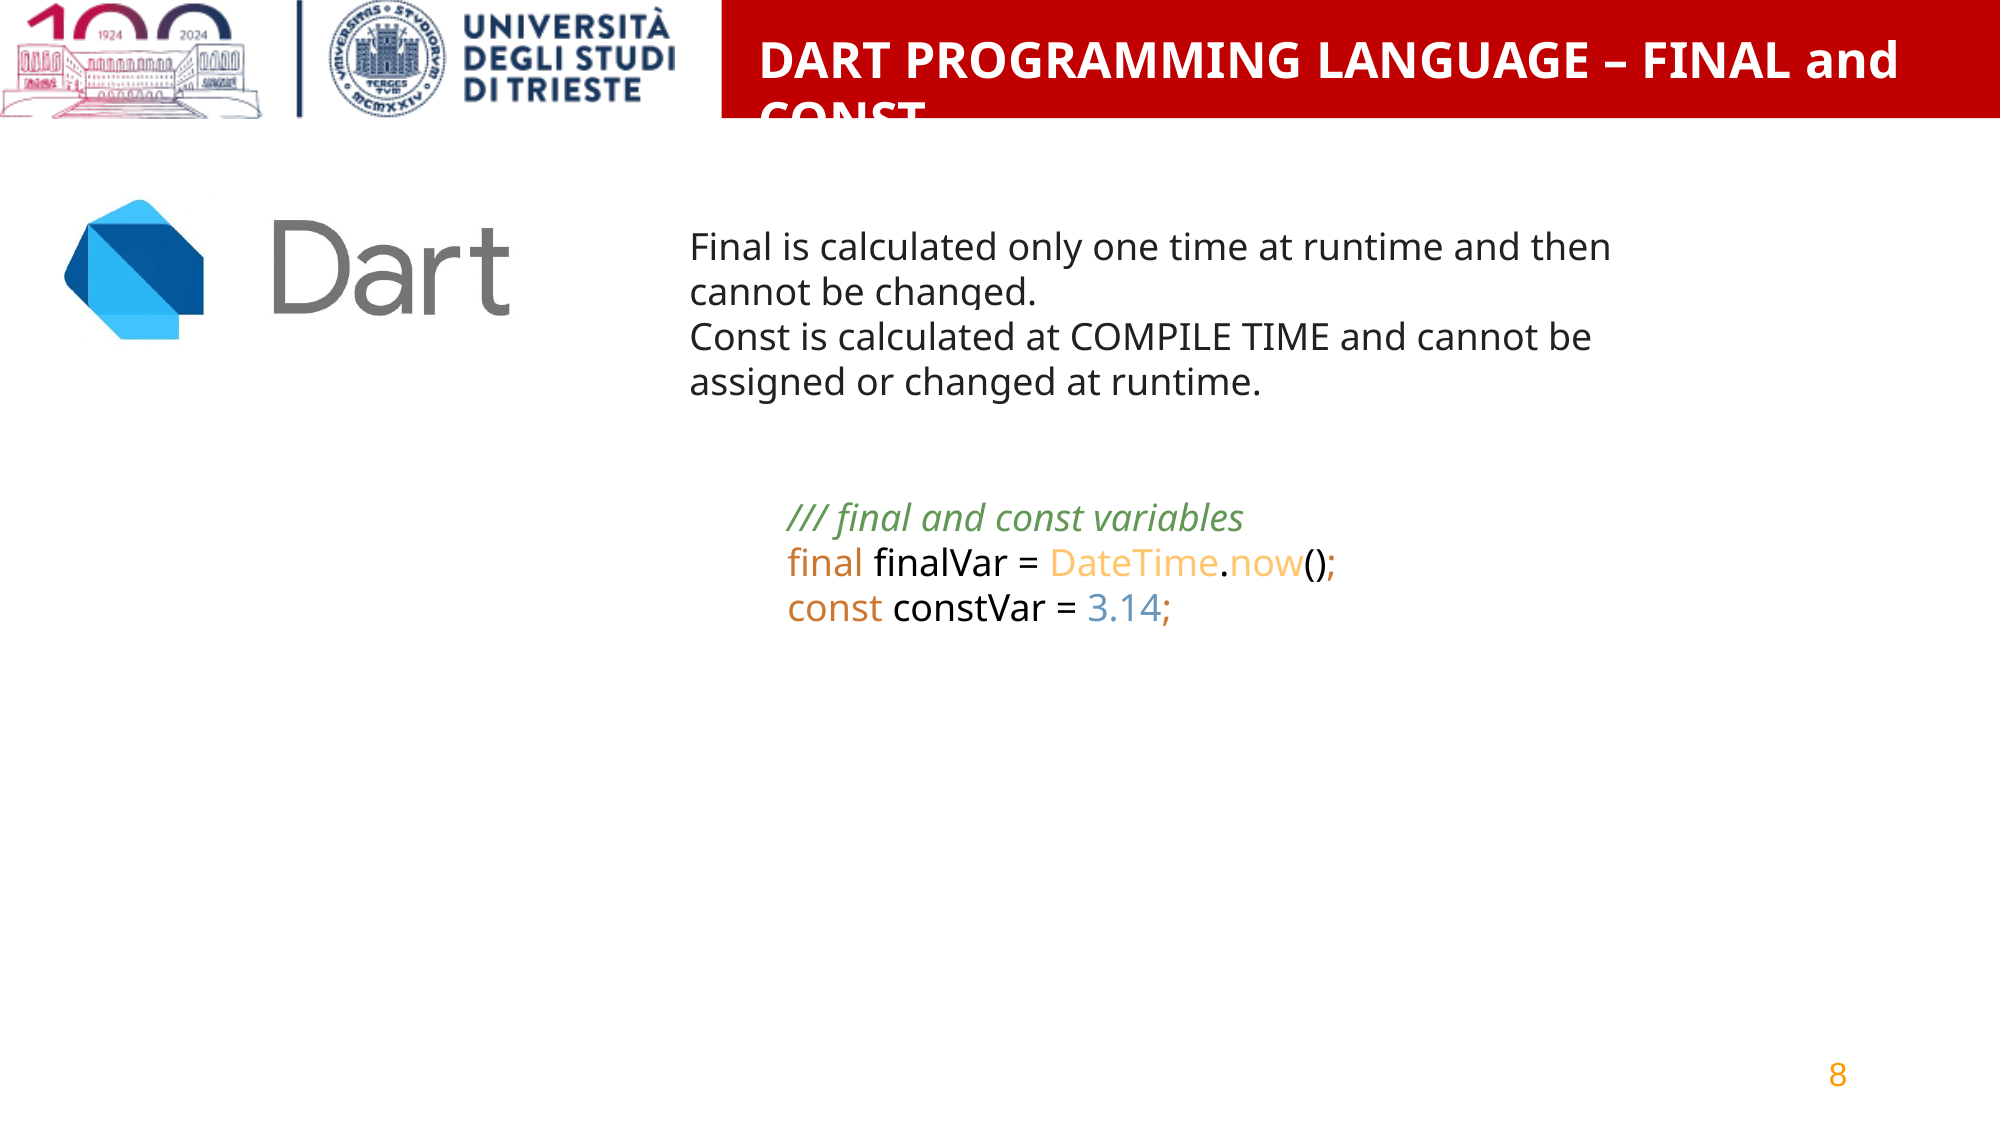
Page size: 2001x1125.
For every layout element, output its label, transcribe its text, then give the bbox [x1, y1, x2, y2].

text_box Final is calculated only one time at runtime and then cannot be changed. Const is calculated at COMPILE TIME and cannot be assigned or changed at runtime. [674, 215, 1675, 411]
slide_number 8 [1412, 1042, 1863, 1103]
text_box /// final and const variables final finalVar = DateTime.now(); const constVar = 3.14; [772, 486, 1361, 637]
picture [51, 186, 533, 348]
picture [0, 0, 676, 119]
text_box [720, 0, 2000, 120]
text_box DART PROGRAMMING LANGUAGE – FINAL and CONST [744, 21, 2000, 156]
